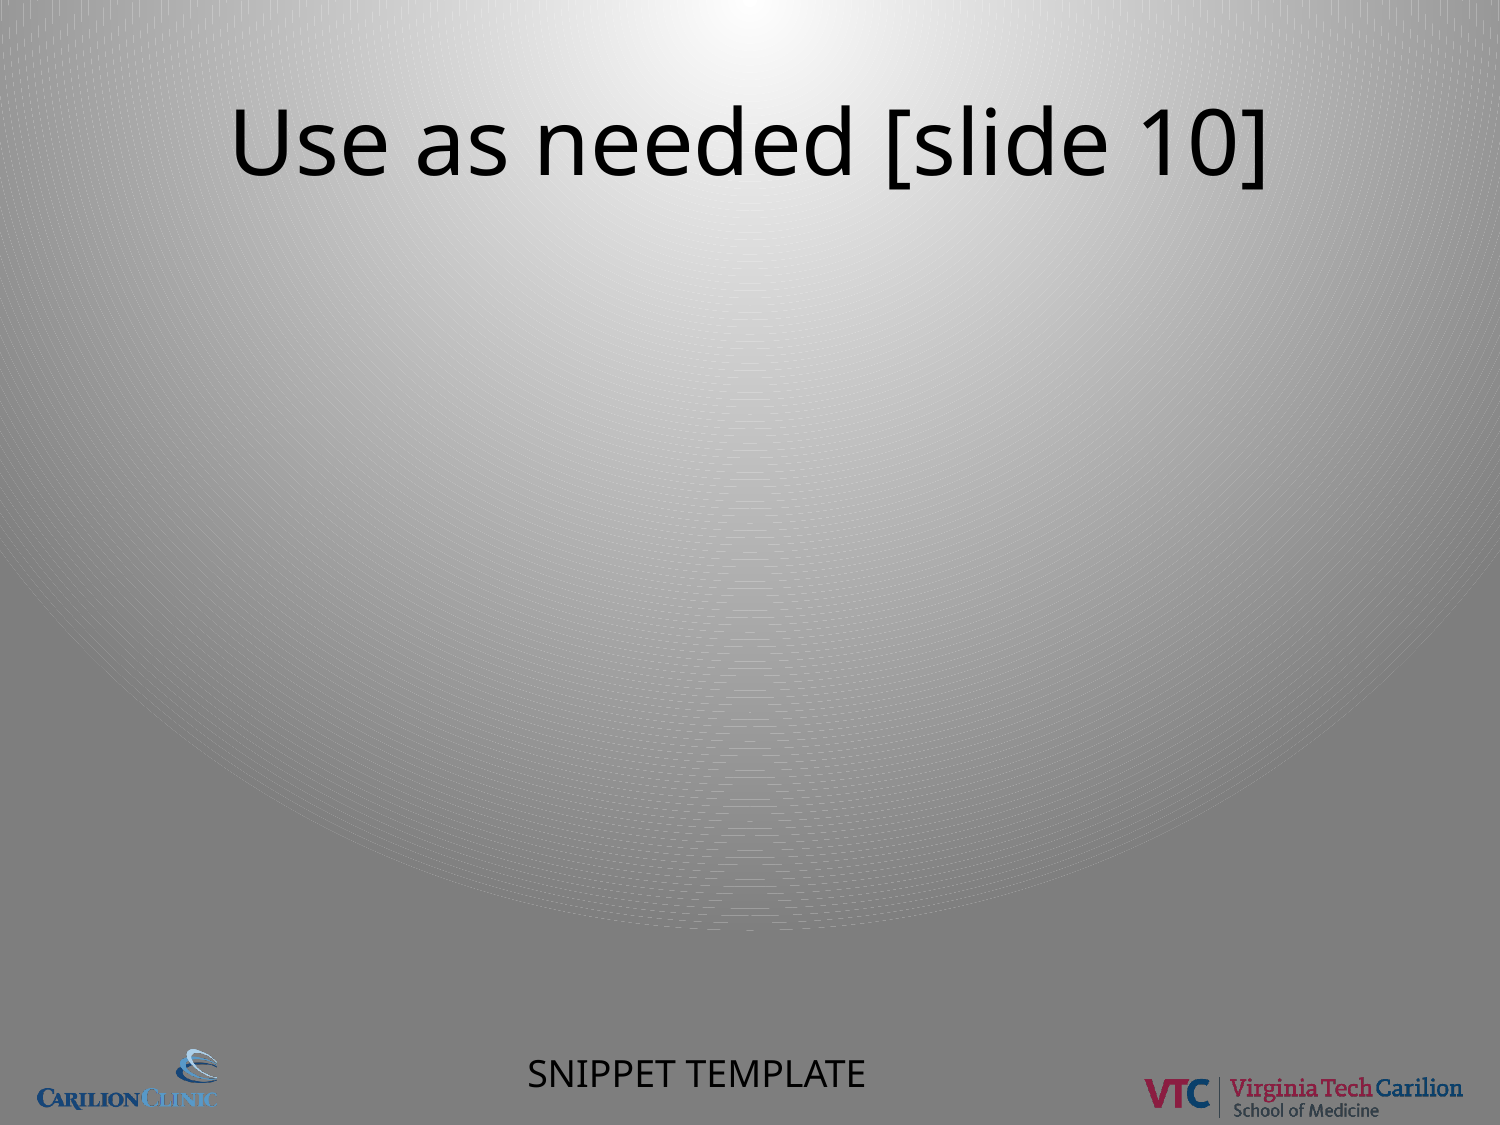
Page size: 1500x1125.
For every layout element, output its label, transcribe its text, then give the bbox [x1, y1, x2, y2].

title Use as needed [slide 10] [75, 45, 1425, 233]
footer SNIPPET TEMPLATE [512, 1042, 988, 1103]
picture [1144, 1077, 1463, 1118]
picture [37, 1049, 217, 1110]
